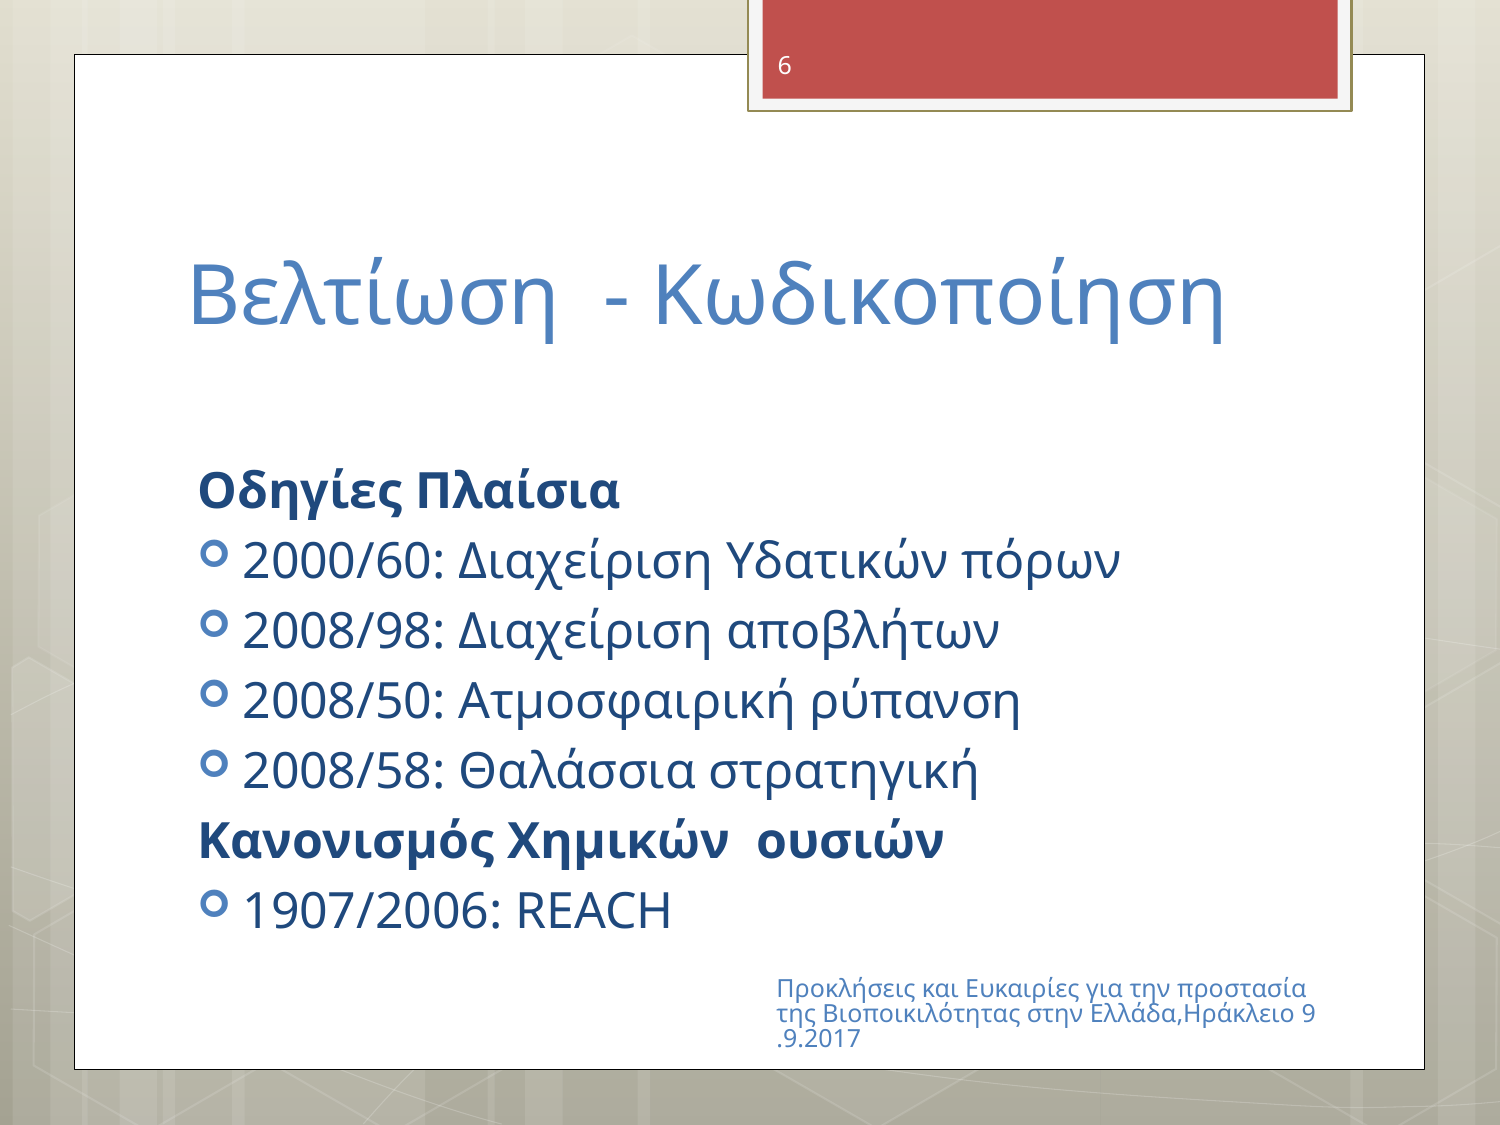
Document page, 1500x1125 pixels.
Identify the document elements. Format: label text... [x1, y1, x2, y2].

footer Προκλήσεις και Ευκαιρίες για την προστασία της Βιοποικιλότητας στην Ελλάδα,Ηράκλειο 9.9.2017 [761, 960, 1336, 1020]
list Οδηγίες Πλαίσια 2000/60: Διαχείριση Υδατικών πόρων 2008/98: Διαχείριση αποβλήτων 2008/50: Ατμοσφαιρική ρύπανση 2008/58: Θαλάσσια στρατηγική Κανονισμός Χημικών ουσιών 1907/2006: REACH [171, 381, 1283, 957]
slide_number 6 [762, 36, 982, 97]
title Βελτίωση - Κωδικοποίηση [171, 160, 1324, 349]
